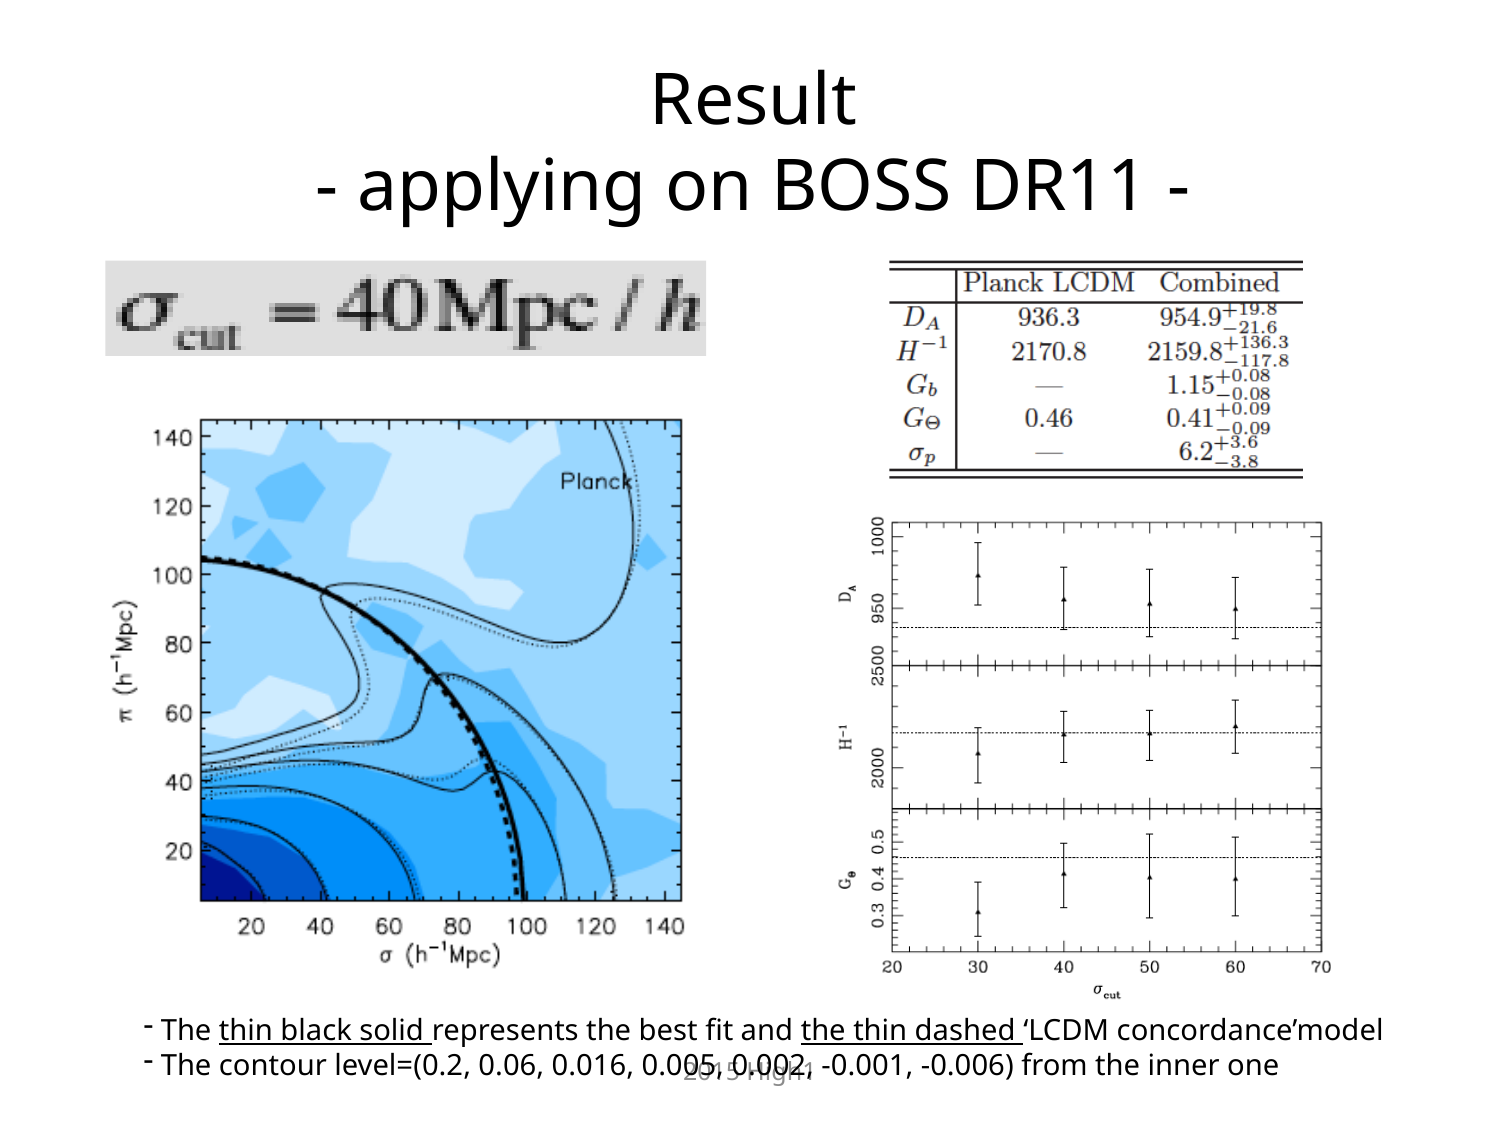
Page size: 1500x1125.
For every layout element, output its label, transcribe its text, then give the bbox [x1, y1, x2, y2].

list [855, 231, 1304, 513]
picture [814, 490, 1389, 1012]
footer 2015 High1 [512, 1042, 988, 1103]
text_box The thin black solid represents the best fit and the thin dashed ‘LCDM concordance’model The contour level=(0.2, 0.06, 0.016, 0.005, 0.002, -0.001, -0.006) from the inner one [128, 1003, 1477, 1089]
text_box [105, 260, 707, 355]
title Result - applying on BOSS DR11 - [70, 45, 1437, 233]
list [74, 356, 738, 1006]
